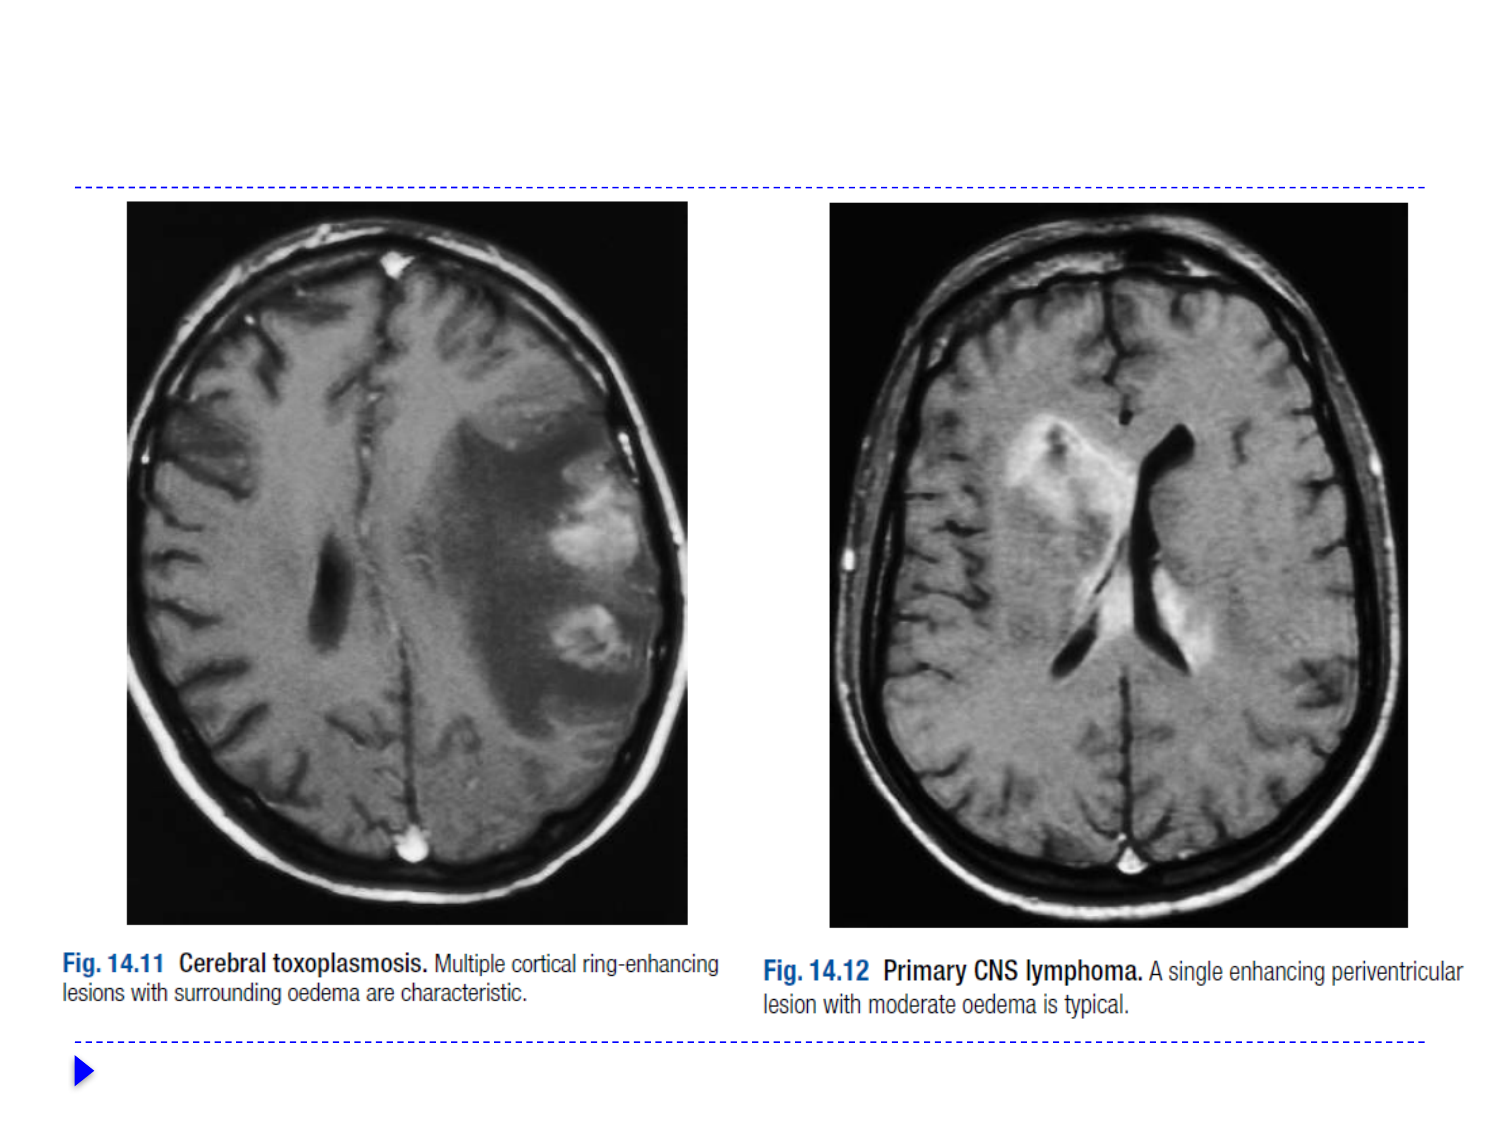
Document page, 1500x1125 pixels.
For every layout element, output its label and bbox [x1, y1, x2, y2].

list [58, 198, 734, 1010]
list [759, 198, 1466, 1020]
